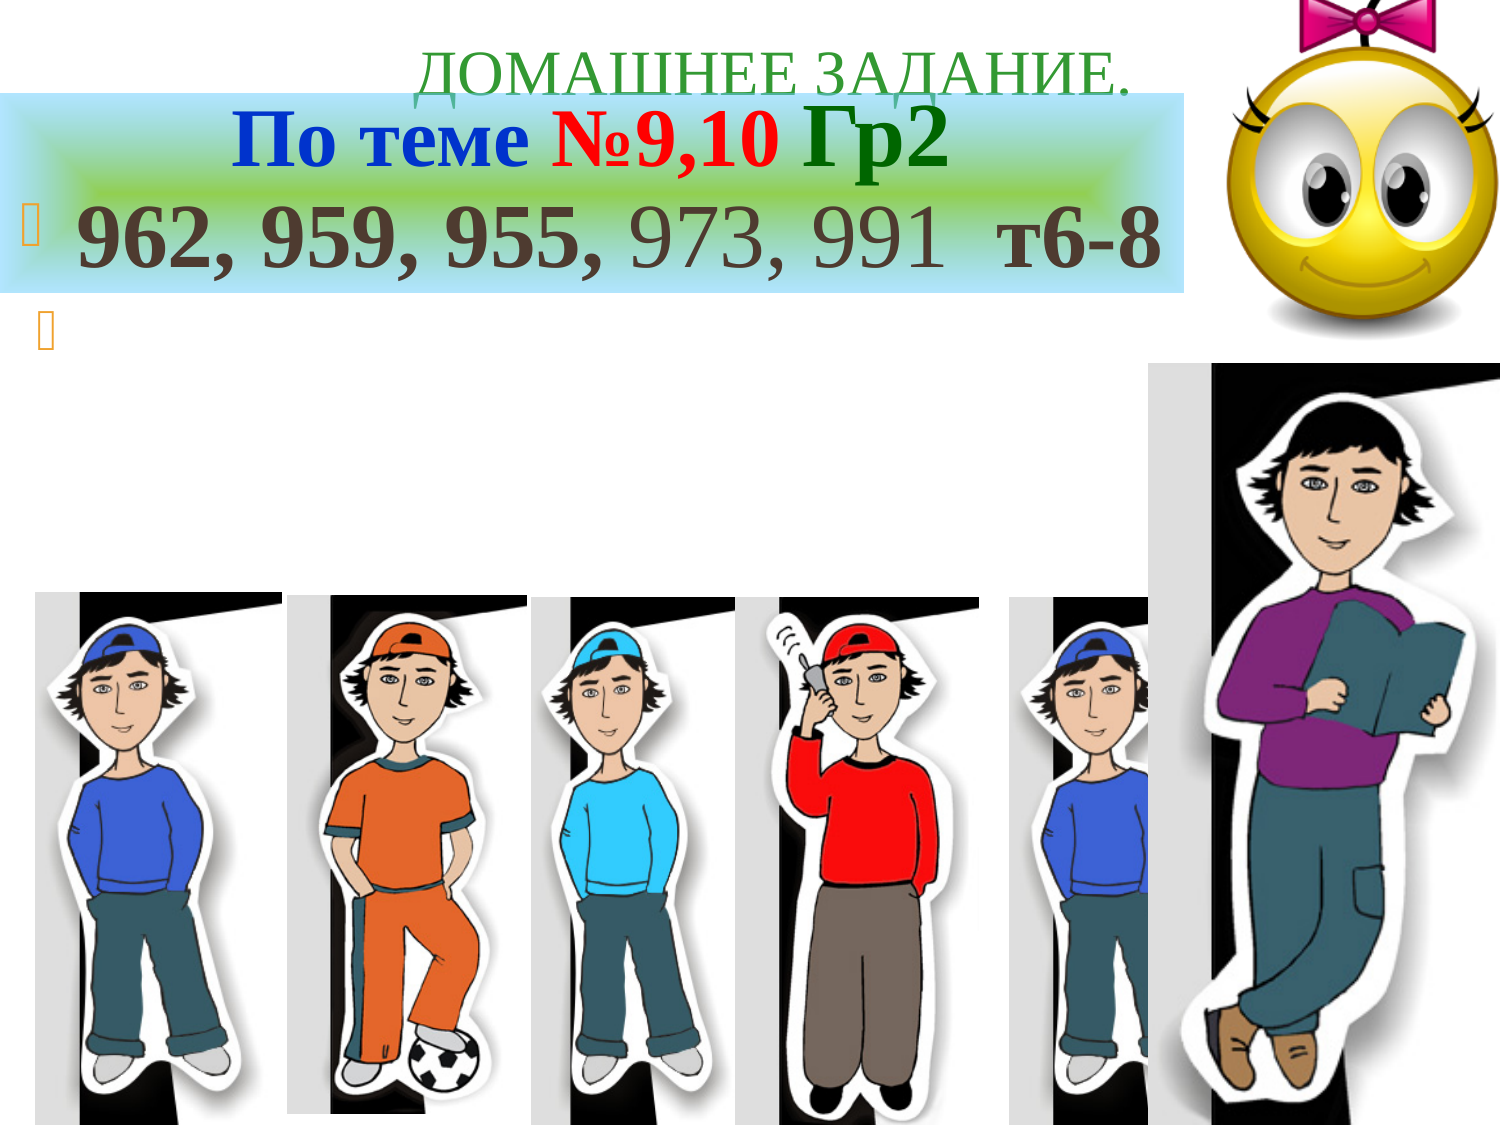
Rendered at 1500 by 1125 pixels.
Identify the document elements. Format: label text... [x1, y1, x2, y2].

picture [1008, 597, 1146, 1125]
picture [1223, 0, 1500, 343]
picture [287, 595, 528, 1114]
picture [531, 597, 980, 1125]
title Домашнее задание. [304, 23, 1213, 116]
picture [1148, 363, 1500, 1125]
picture [34, 591, 282, 1125]
list По теме №9,10 Гр2 962, 959, 955, 973, 991 т6-8 1226** 1208** 1199** 1178** 1224** [0, 93, 1184, 294]
